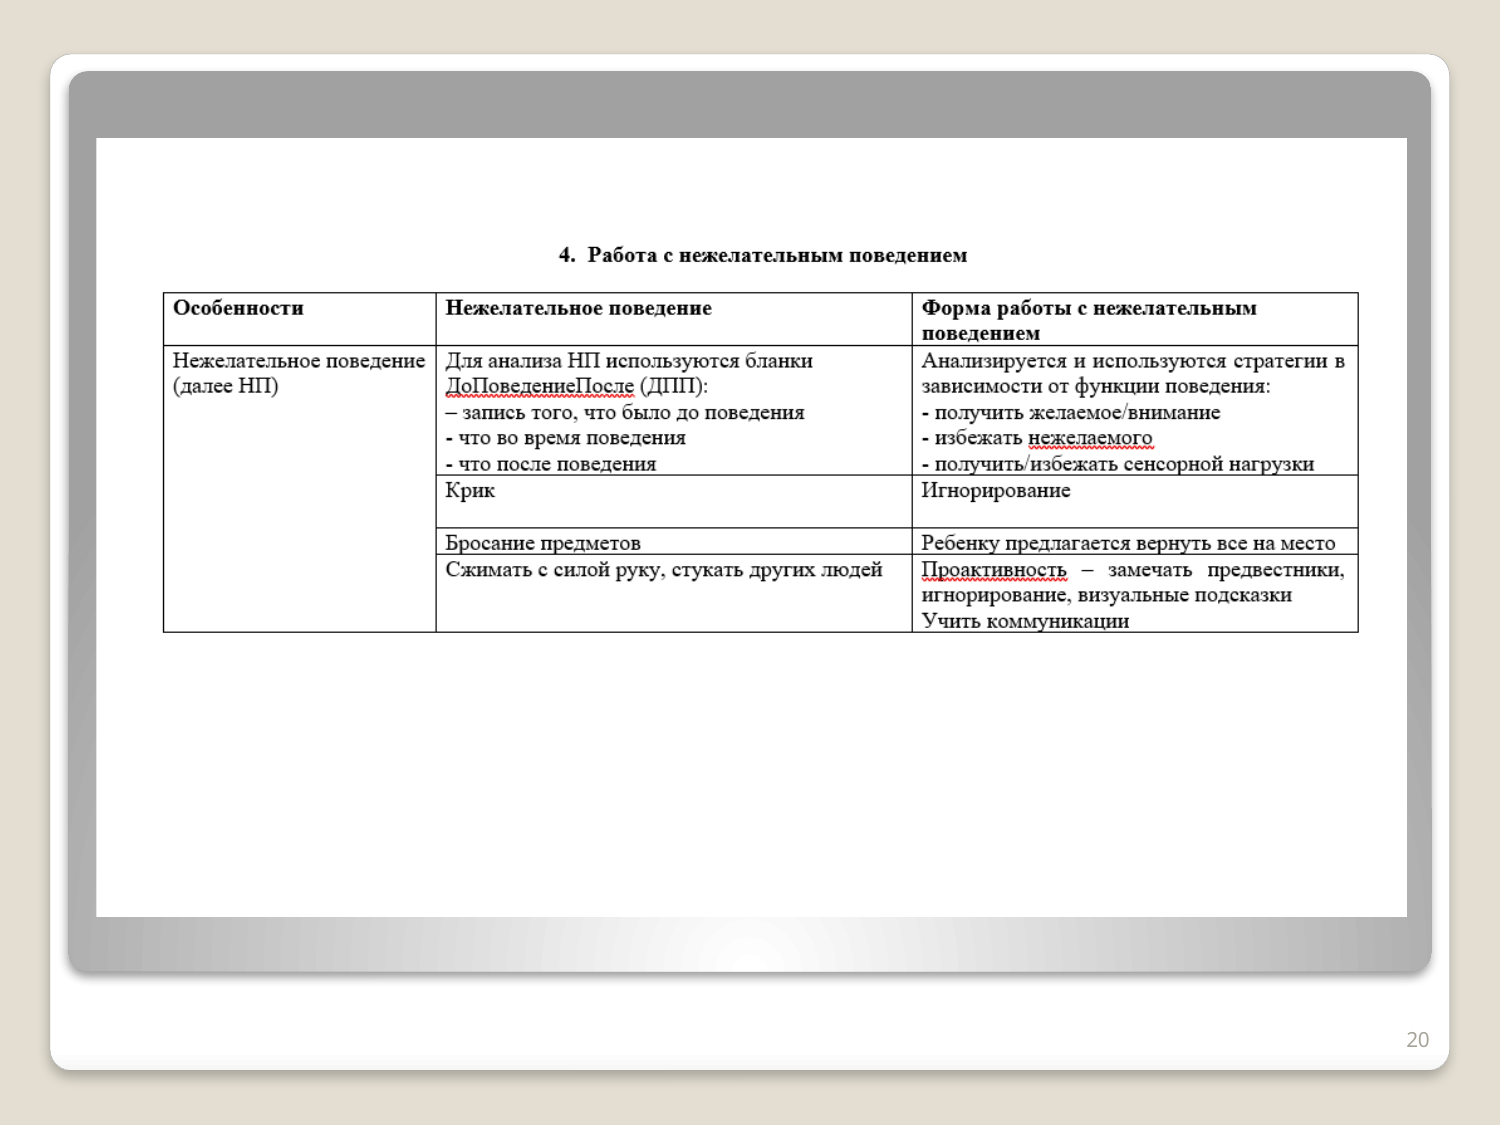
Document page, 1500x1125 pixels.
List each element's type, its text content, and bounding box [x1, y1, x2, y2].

slide_number 20 [1369, 1002, 1445, 1063]
picture [96, 137, 1408, 918]
list [82, 86, 1425, 917]
